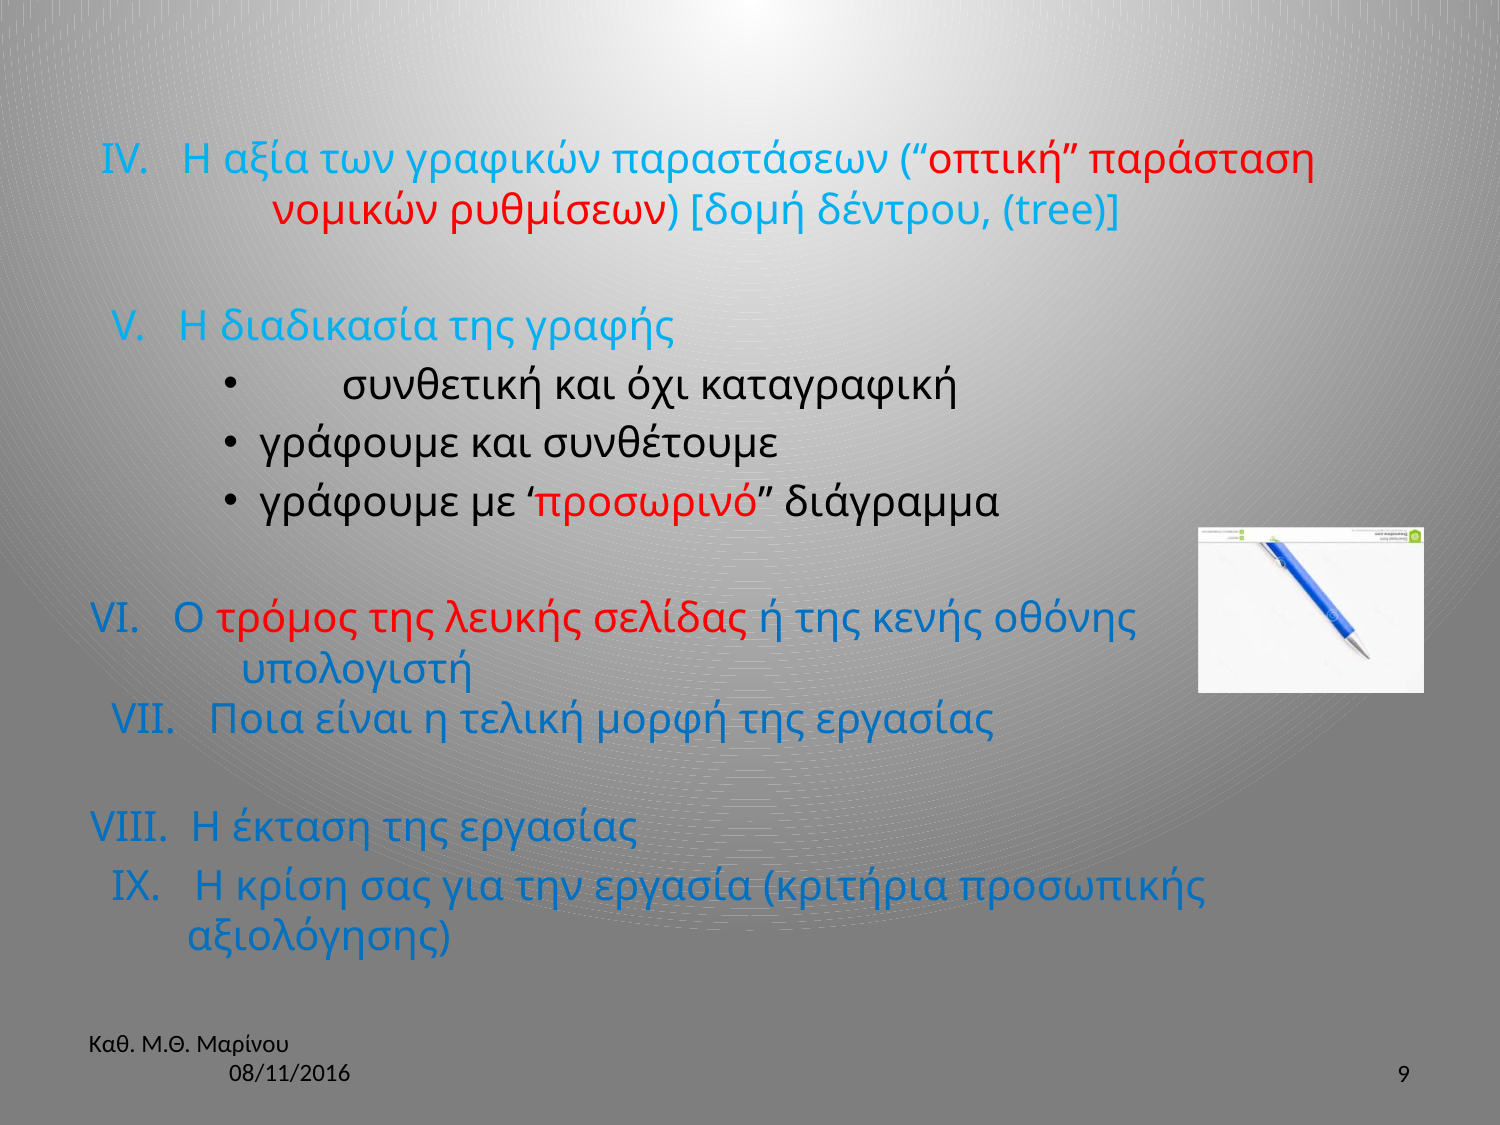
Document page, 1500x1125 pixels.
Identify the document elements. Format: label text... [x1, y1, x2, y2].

slide_number 9 [1074, 1042, 1425, 1103]
picture [1199, 497, 1424, 723]
footer Καθ. Μ.Θ. Μαρίνου 08/11/2016 [53, 1023, 527, 1091]
list IV. H αξία των γραφικών παραστάσεων (“οπτική” παράσταση νομικών ρυθμίσεων) [δομή δέντρου, (tree)] V. Η διαδικασία της γραφής συνθετική και όχι καταγραφική γράφουμε και συνθέτουμε γράφουμε με ‘προσωρινό” διάγραμμα VI. Ο τρόμος της λευκής σελίδας ή της κενής οθόνης υπολογιστή VII. Ποια είναι η τελική μορφή της εργασίας VIII. Η έκταση της εργασίας IX. H κρίση σας για την εργασία (κριτήρια προσωπικής αξιολόγησης) [75, 66, 1425, 1005]
